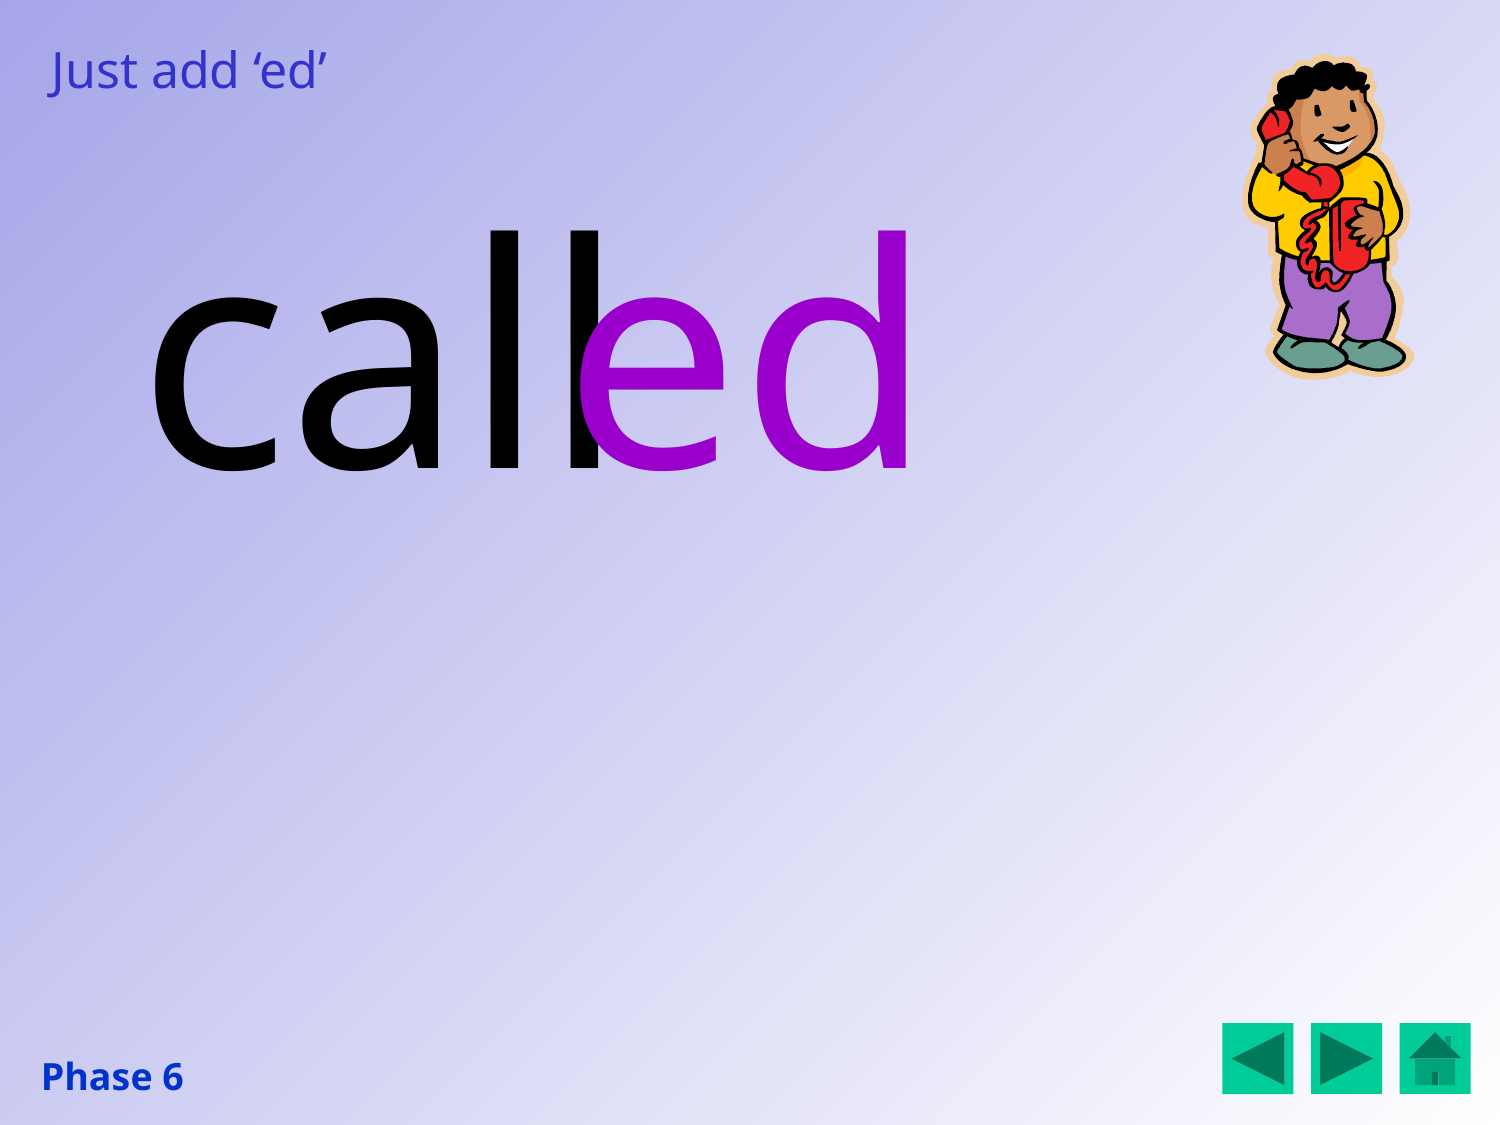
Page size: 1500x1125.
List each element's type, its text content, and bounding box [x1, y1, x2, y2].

list call [123, 148, 549, 551]
text_box ed [549, 148, 987, 551]
picture [1241, 50, 1420, 386]
text_box Just add ‘ed’ [36, 42, 343, 106]
